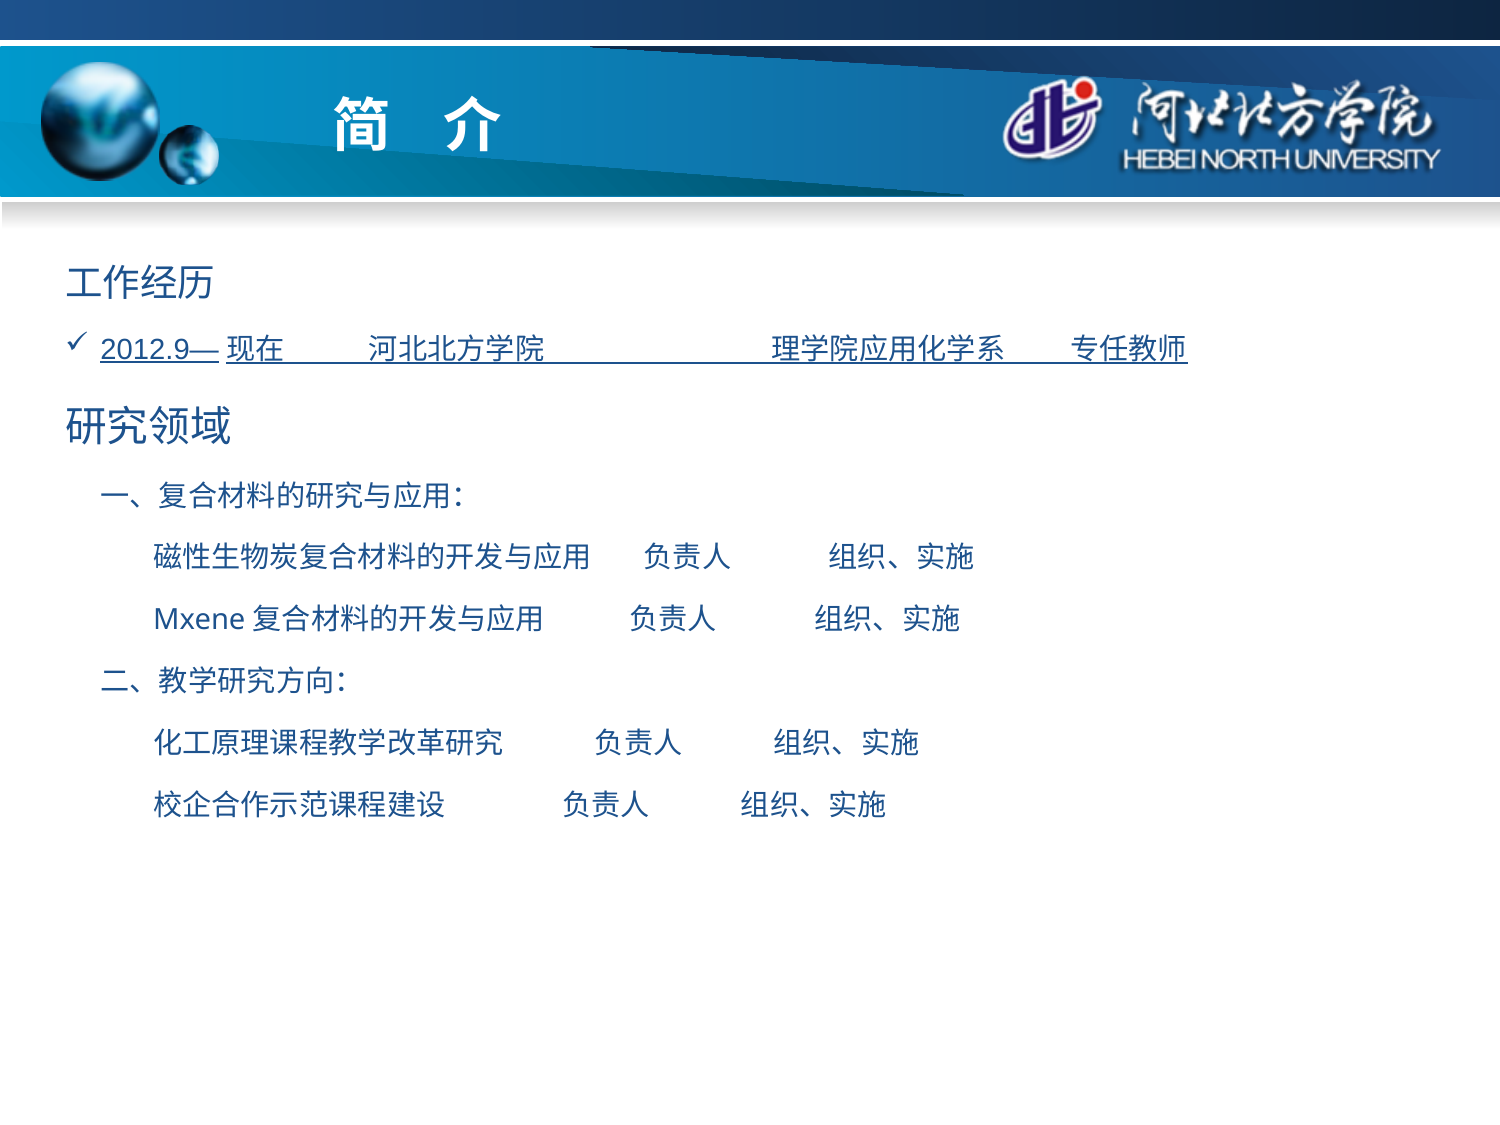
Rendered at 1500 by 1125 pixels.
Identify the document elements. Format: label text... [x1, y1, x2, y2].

text_box 工作经历 2012.9—现在 河北北方学院 理学院应用化学系 专任教师 研究领域 一、复合材料的研究与应用： 磁性生物炭复合材料的开发与应用 负责人 组织、实施 Mxene复合材料的开发与应用 负责人 组织、实施 二、教学研究方向： 化工原理课程教学改革研究 负责人 组织、实施 校企合作示范课程建设 负责人 组织、实施 [50, 228, 1471, 829]
picture [160, 126, 218, 184]
picture [980, 51, 1496, 186]
title 简 介 [317, 21, 532, 225]
picture [42, 63, 159, 180]
